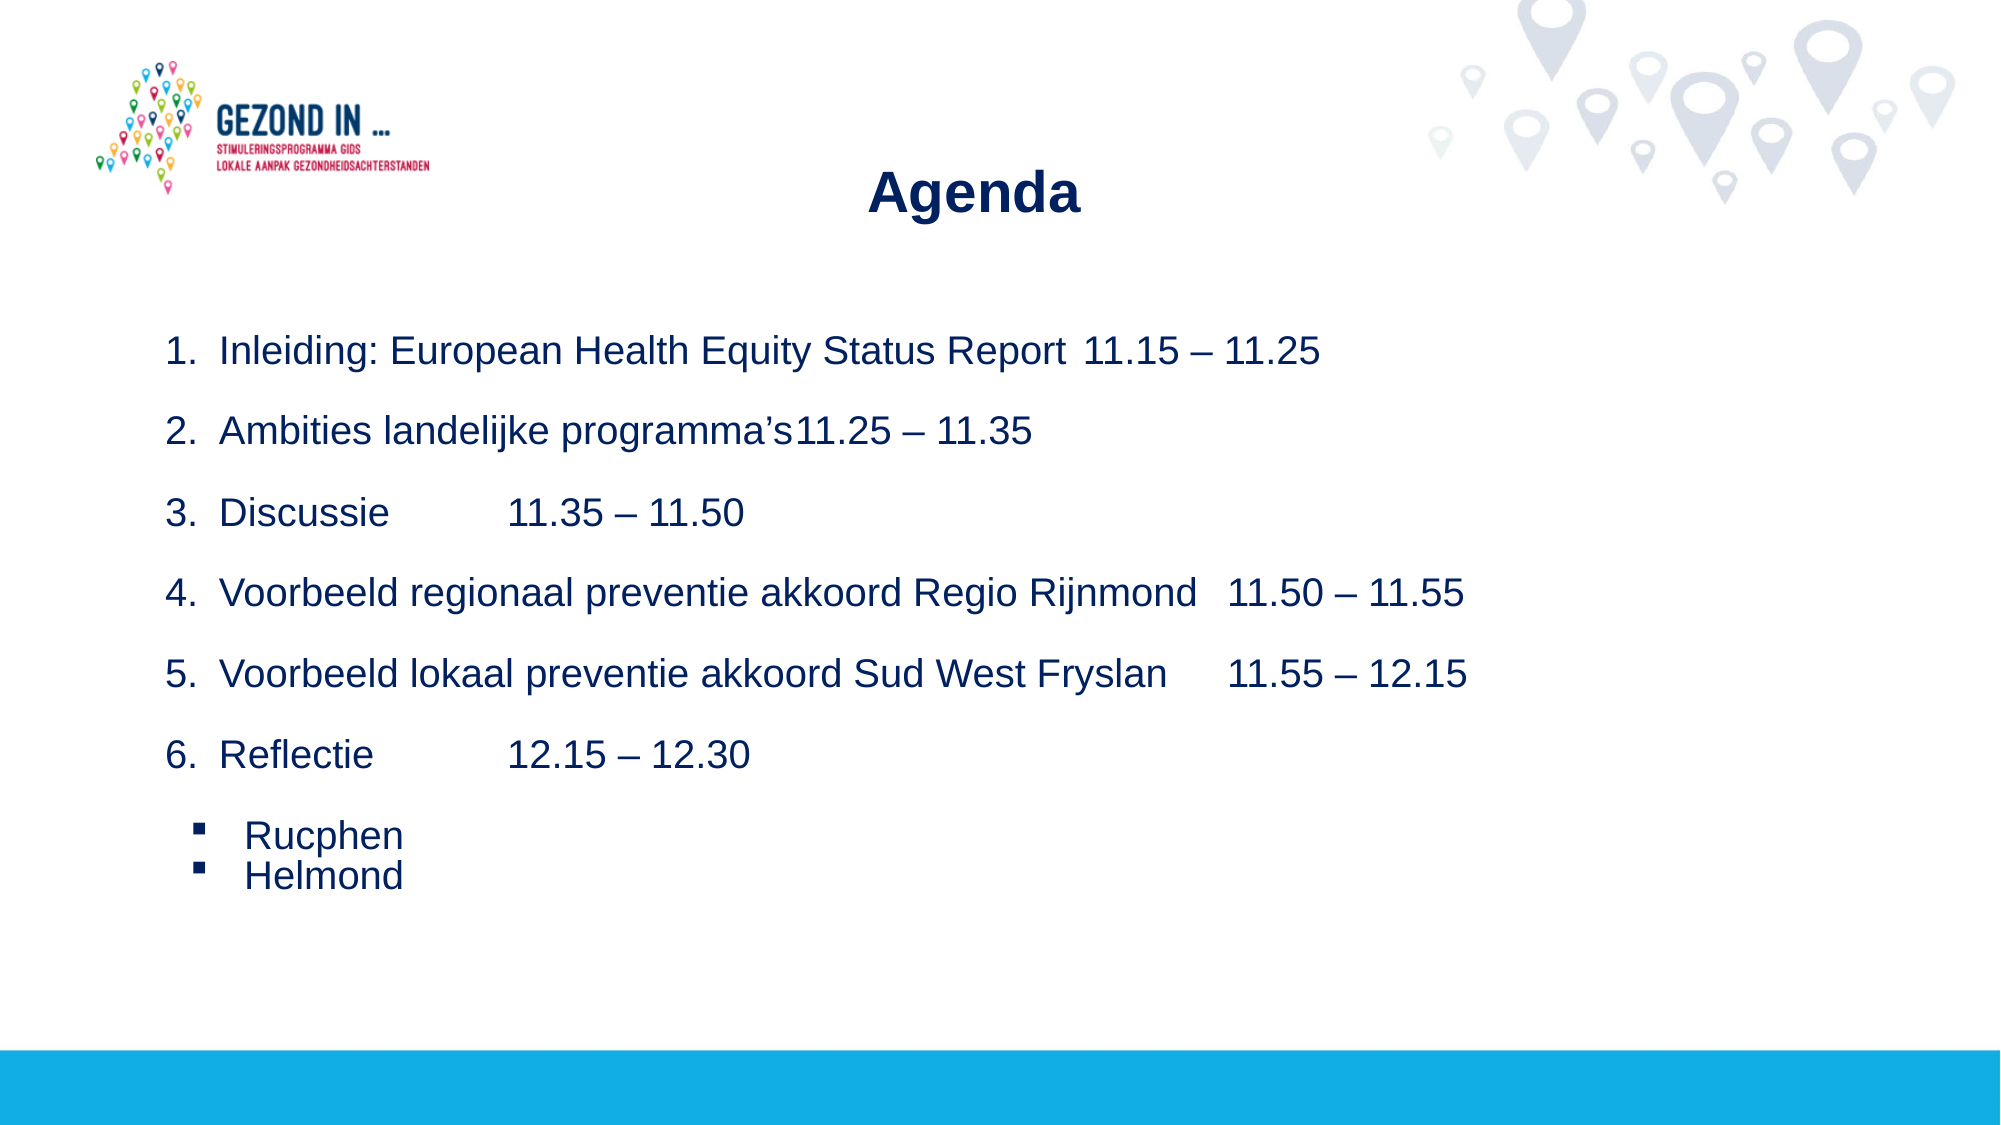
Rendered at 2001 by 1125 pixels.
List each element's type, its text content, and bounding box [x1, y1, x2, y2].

slide_number 2 [0, 1037, 200, 1113]
title Agenda [851, 99, 1850, 288]
picture [0, 0, 2001, 1125]
list Inleiding: European Health Equity Status Report 11.15 – 11.25 Ambities landelijke programma’s 11.25 – 11.35 Discussie 11.35 – 11.50 Voorbeeld regionaal preventie akkoord Regio Rijnmond 11.50 – 11.55 Voorbeeld lokaal preventie akkoord Sud West Fryslan 11.55 – 12.15 Reflectie 12.15 – 12.30 Rucphen Helmond [150, 324, 1850, 1000]
